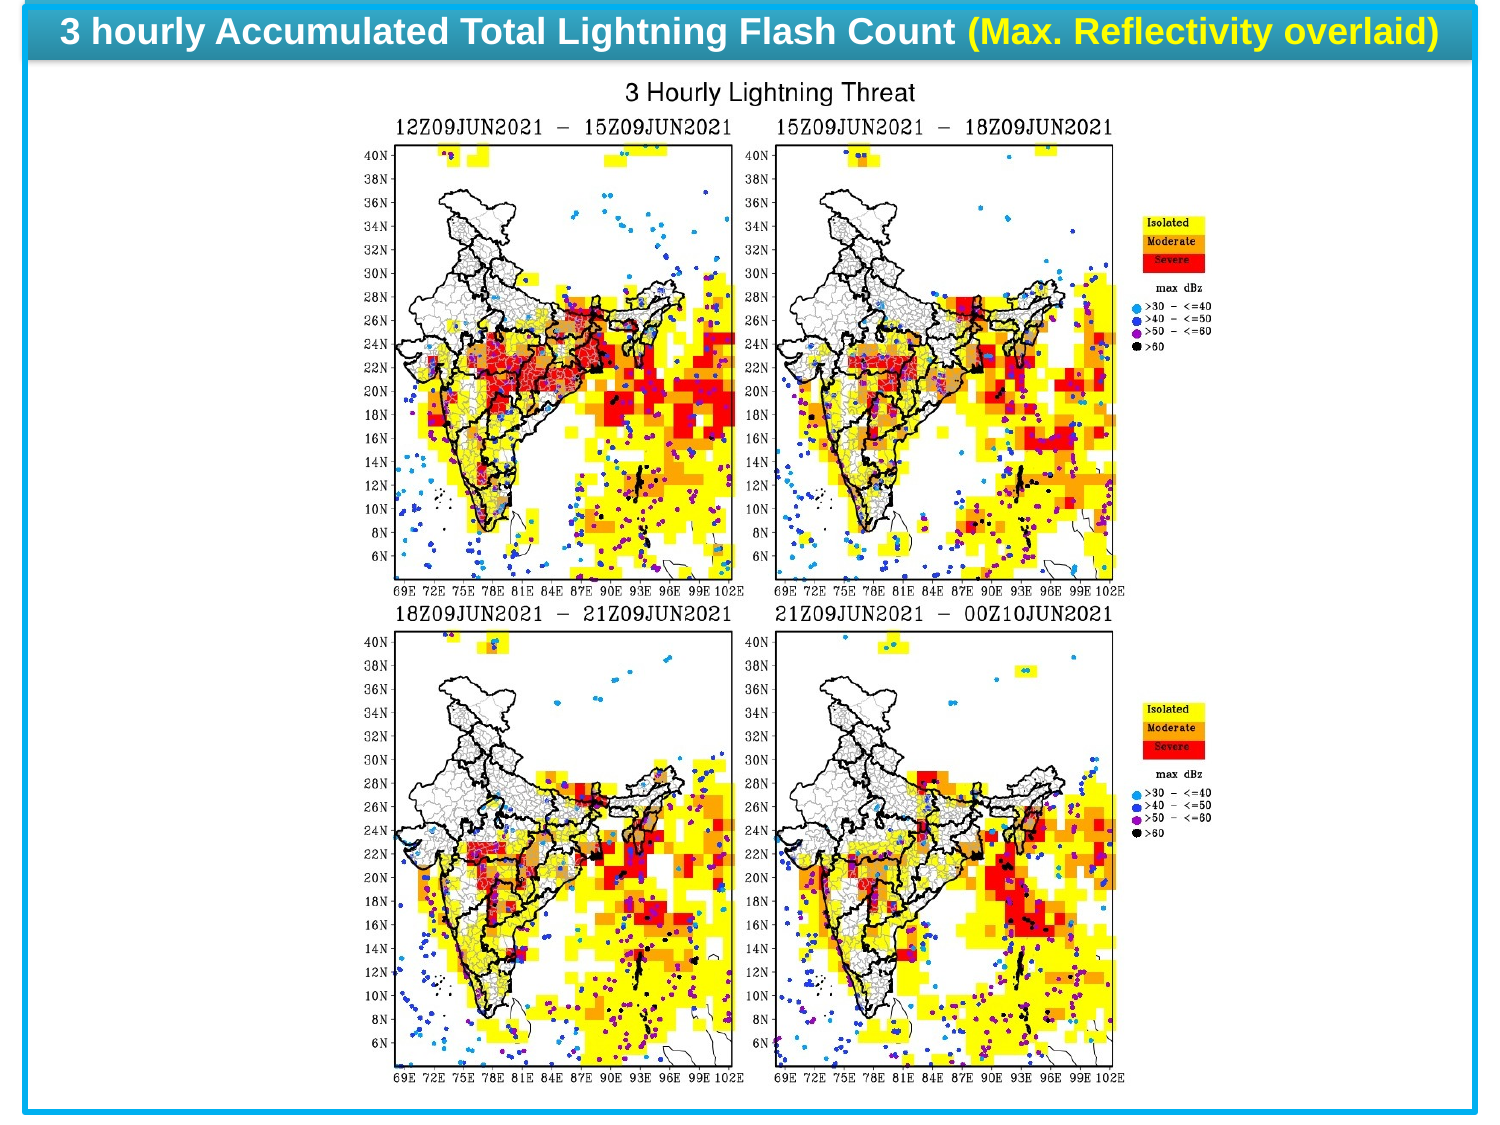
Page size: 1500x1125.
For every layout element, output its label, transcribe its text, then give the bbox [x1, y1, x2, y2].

text_box [23, 5, 1477, 1114]
text_box 3 hourly Accumulated Total Lightning Flash Count (Max. Reflectivity overlaid) [24, 0, 1475, 5]
picture [358, 82, 1212, 1087]
